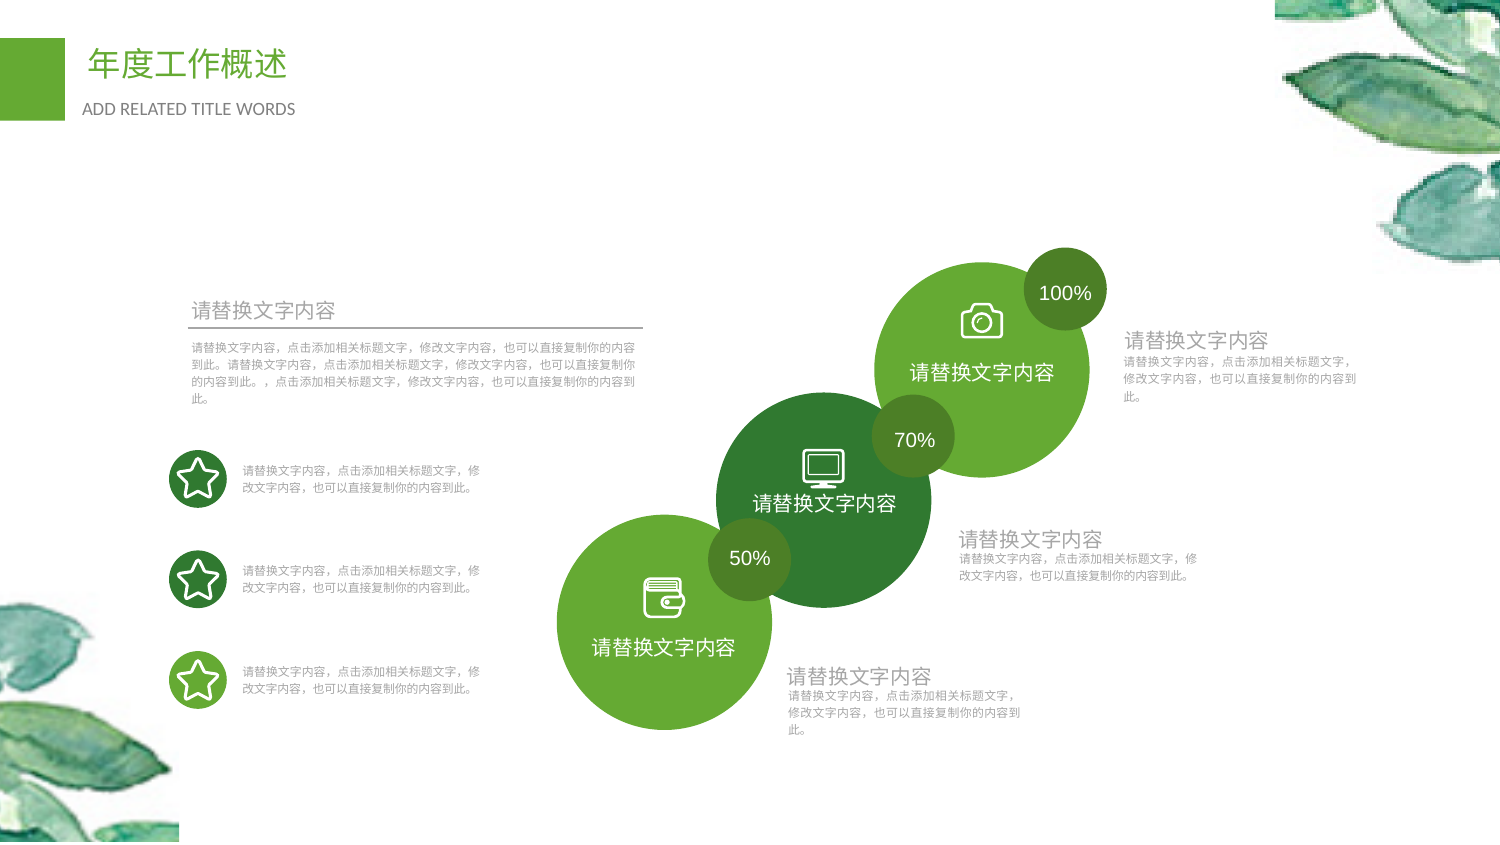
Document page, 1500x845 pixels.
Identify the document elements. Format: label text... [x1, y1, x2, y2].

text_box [871, 394, 955, 478]
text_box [770, 650, 1036, 746]
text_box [168, 650, 227, 710]
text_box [1108, 315, 1372, 412]
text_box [168, 449, 227, 509]
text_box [873, 261, 1090, 478]
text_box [707, 517, 792, 602]
picture [1274, 0, 1500, 316]
text_box 请替换文字内容，点击添加相关标题文字，修改文字内容，也可以直接复制你的内容到此。 [230, 453, 495, 503]
text_box 请替换文字内容，点击添加相关标题文字，修改文字内容，也可以直接复制你的内容到此。请替换文字内容，点击添加相关标题文字，修改文字内容，也可以直接复制你的内容到此。，点击添加相关标题文字，修改文字内容，也可以直接复制你的内容到此。 [176, 330, 651, 414]
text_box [1023, 247, 1108, 331]
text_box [715, 392, 932, 609]
text_box 请替换文字内容，点击添加相关标题文字，修改文字内容，也可以直接复制你的内容到此。 [230, 654, 495, 704]
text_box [556, 514, 773, 731]
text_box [942, 513, 1213, 609]
text_box 请替换文字内容 [176, 285, 376, 331]
picture [0, 556, 180, 842]
text_box 请替换文字内容，点击添加相关标题文字，修改文字内容，也可以直接复制你的内容到此。 [230, 553, 495, 603]
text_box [168, 550, 227, 609]
